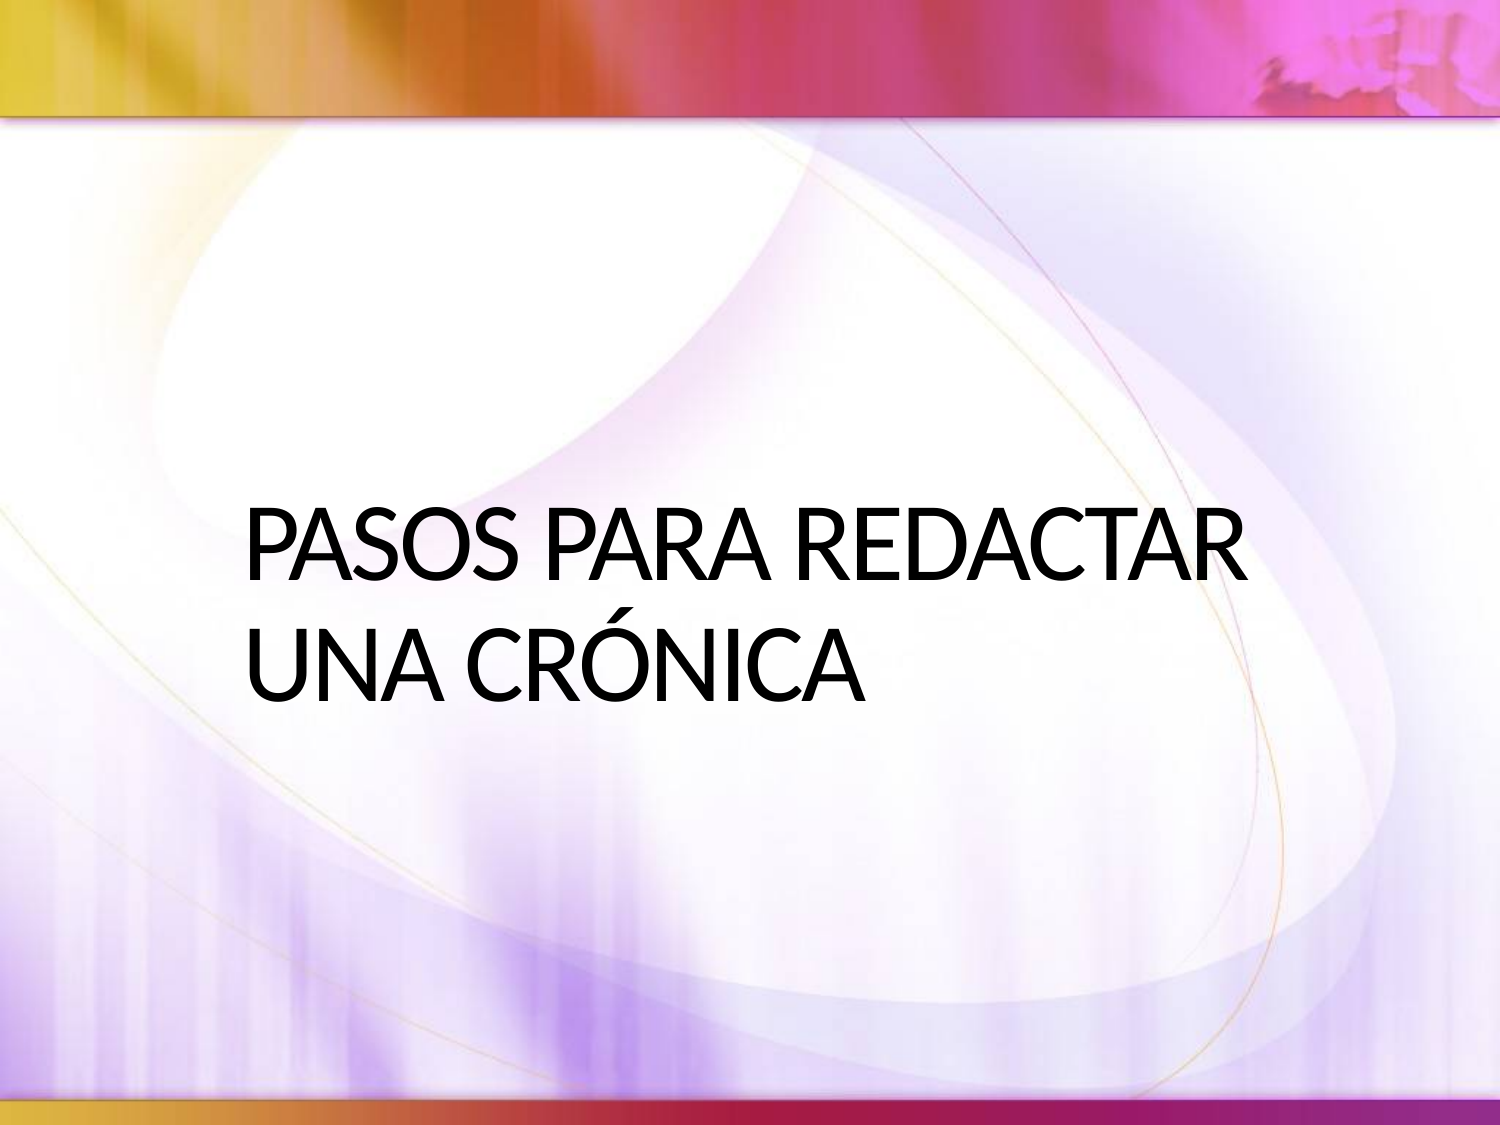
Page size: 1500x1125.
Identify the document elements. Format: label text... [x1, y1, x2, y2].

picture [0, 0, 1500, 1125]
title PASOS PARA REDACTAR UNA CRÓNICA [242, 479, 1398, 730]
